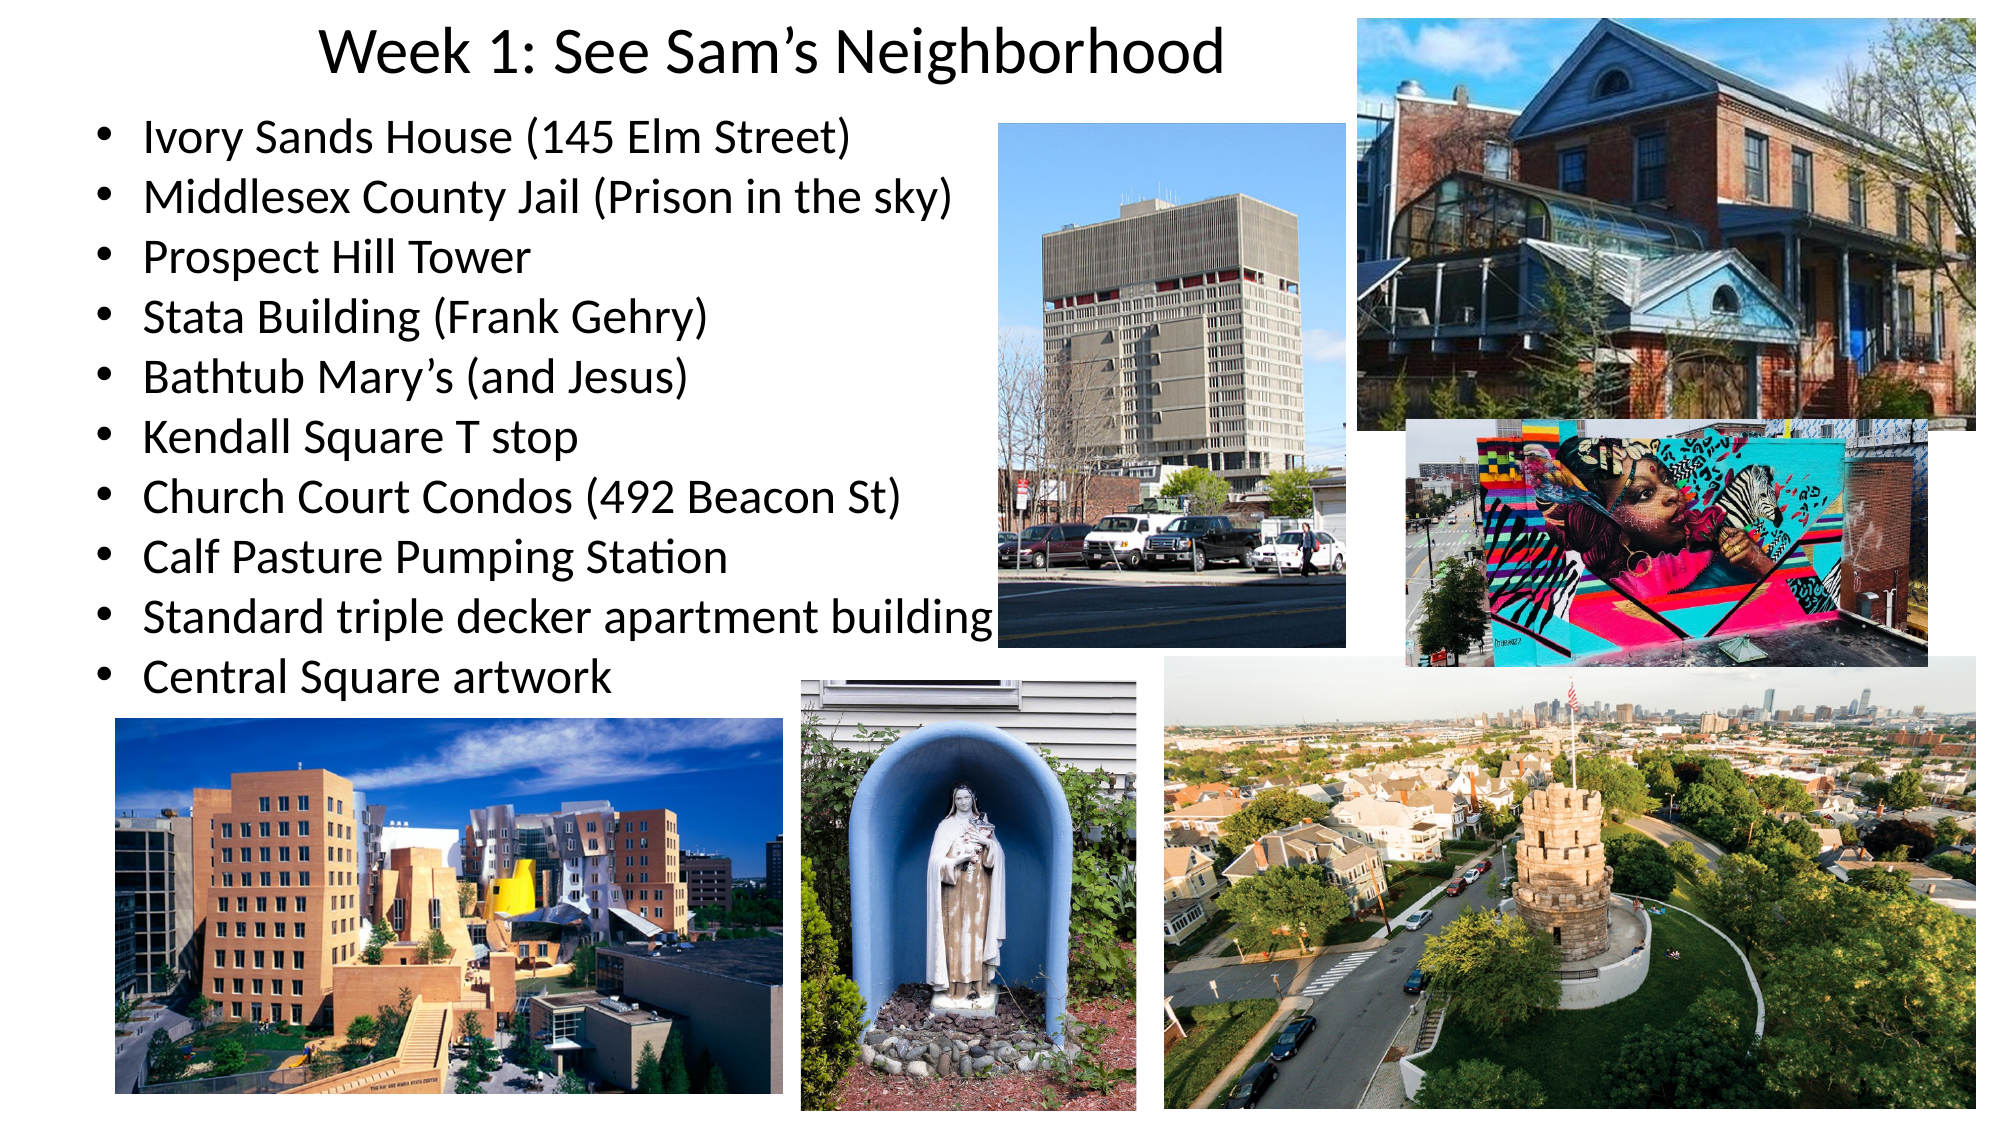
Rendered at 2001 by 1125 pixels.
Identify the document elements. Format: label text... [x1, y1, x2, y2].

text_box Week 1: See Sam’s Neighborhood [303, 0, 1243, 95]
picture [115, 718, 783, 1094]
picture [1164, 18, 1976, 1109]
picture [998, 123, 1346, 648]
text_box Ivory Sands House (145 Elm Street) Middlesex County Jail (Prison in the sky) Prospect Hill Tower Stata Building (Frank Gehry) Bathtub Mary’s (and Jesus) Kendall Square T stop Church Court Condos (492 Beacon St) Calf Pasture Pumping Station Standard triple decker apartment building Central Square artwork [80, 95, 1009, 711]
picture [800, 680, 1137, 1111]
